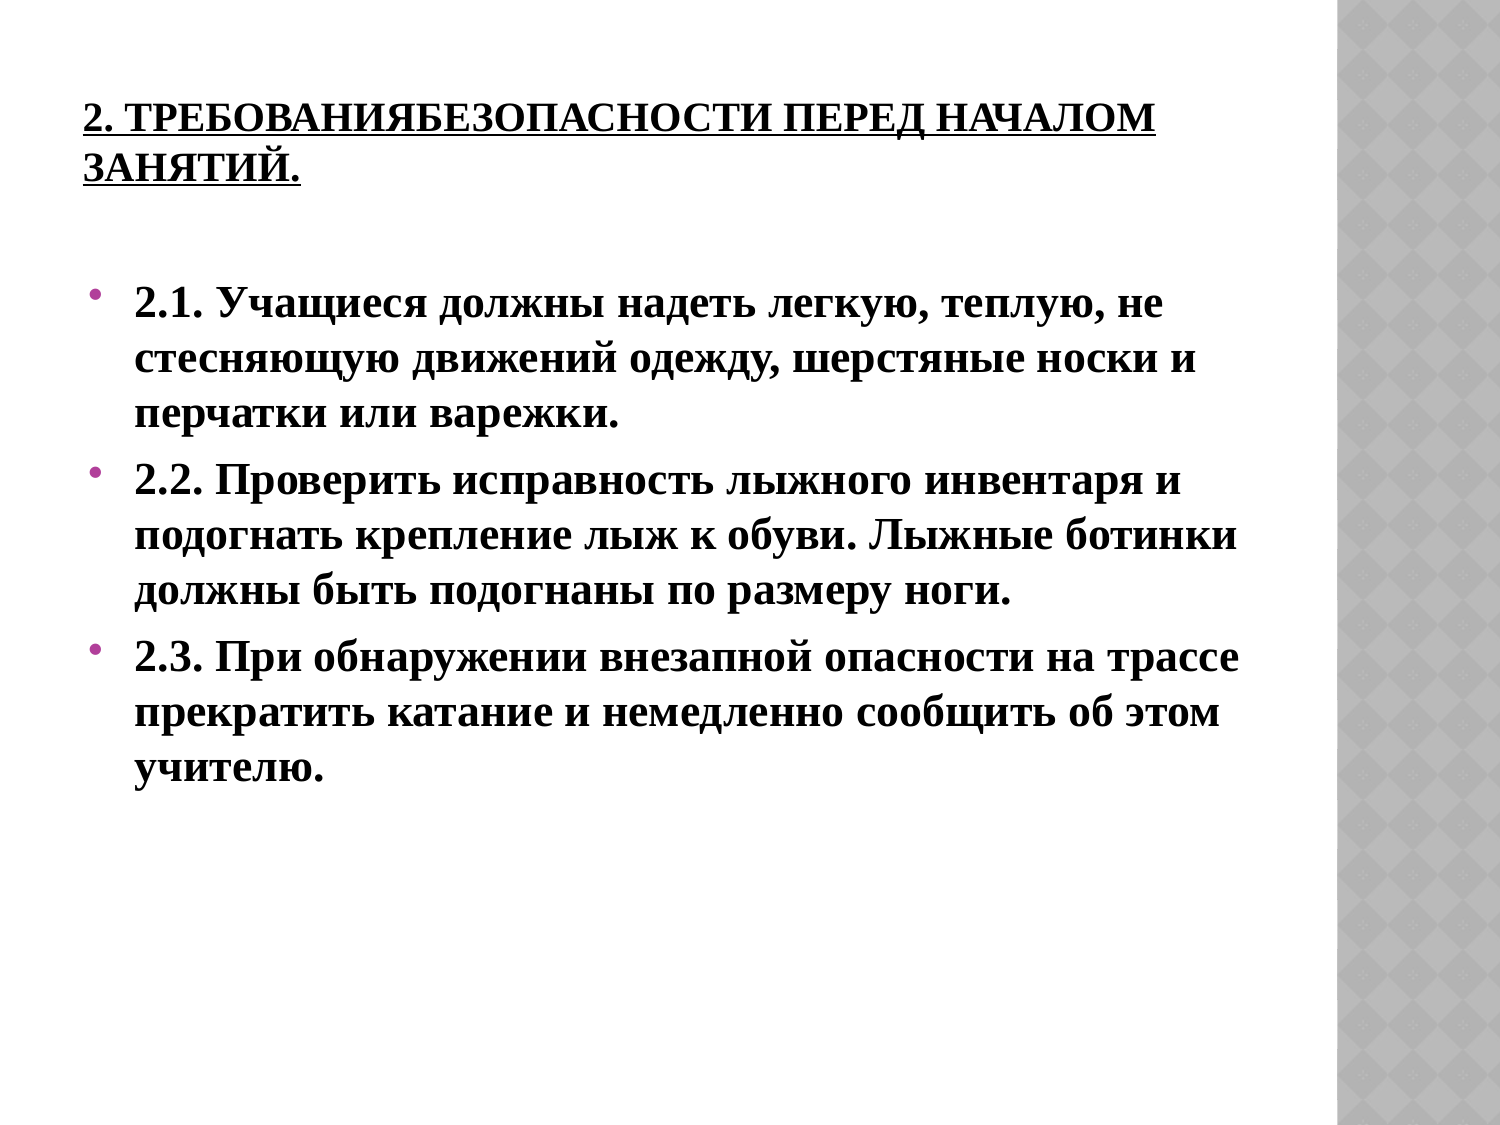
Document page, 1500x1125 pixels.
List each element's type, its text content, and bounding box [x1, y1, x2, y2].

list 2.1. Учащиеся должны надеть легкую, теплую, не стесняющую движений одежду, шерстяные носки и перчатки или варежки. 2.2. Проверить исправность лыжного инвентаря и подогнать крепление лыж к обуви. Лыжные ботинки должны быть подогнаны по размеру ноги. 2.3. При обнаружении внезапной опасности на трассе прекратить катание и немедленно сообщить об этом учителю. [75, 264, 1263, 1059]
title 2. ТРЕБОВАНИЯБЕЗОПАСНОСТИ ПЕРЕД НАЧАЛОМ ЗАНЯТИЙ. [75, 52, 1263, 240]
